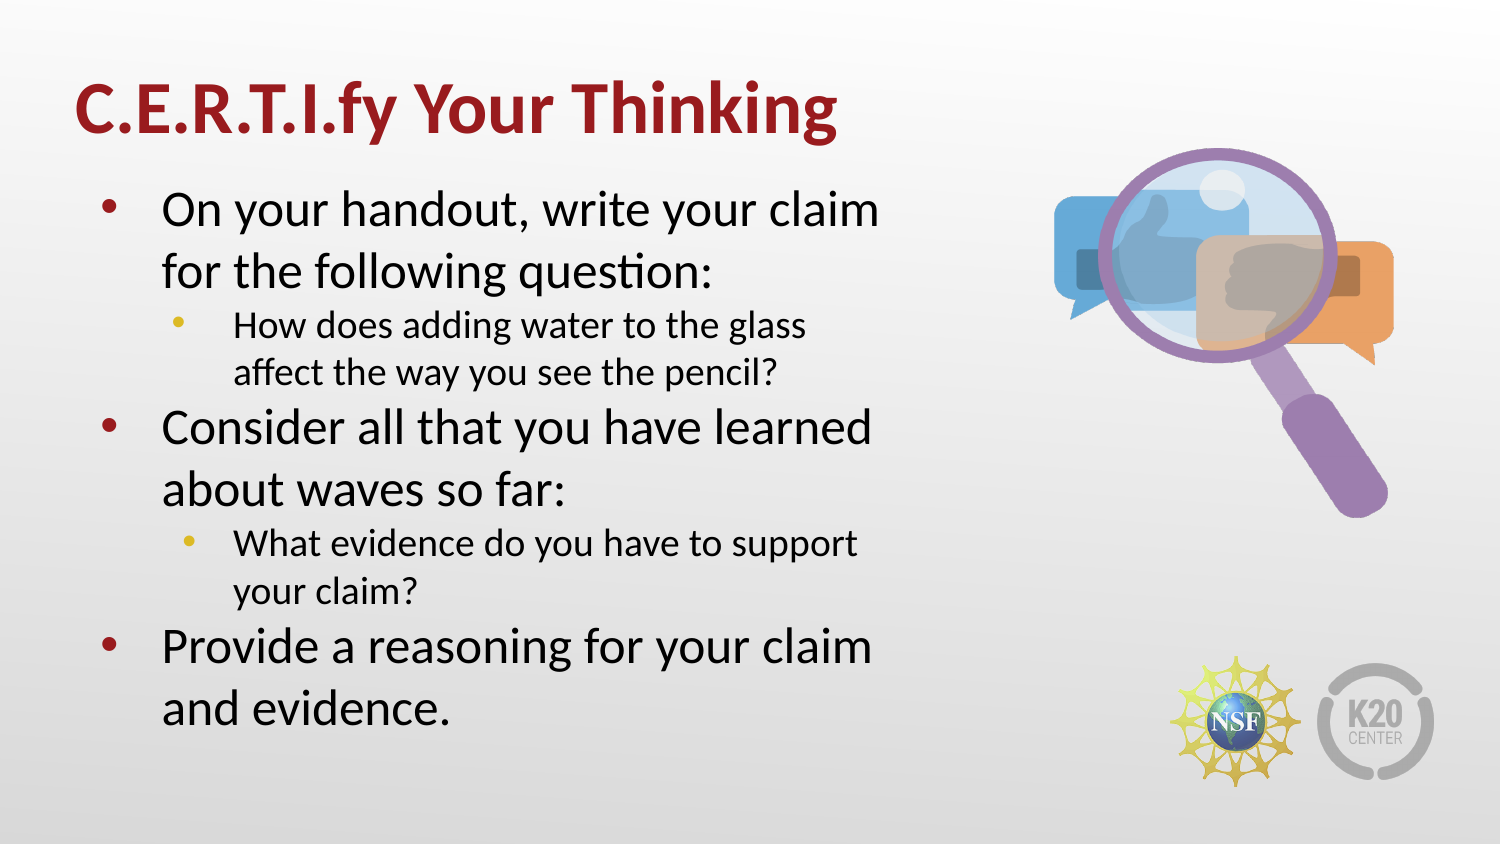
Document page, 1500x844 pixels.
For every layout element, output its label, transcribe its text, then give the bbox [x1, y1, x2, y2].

title C.E.R.T.I.fy Your Thinking [75, 7, 904, 149]
list On your handout, write your claim for the following question: How does adding water to the glass affect the way you see the pencil? Consider all that you have learned about waves so far: What evidence do you have to support your claim? Provide a reasoning for your claim and evidence. [75, 159, 900, 754]
picture [1300, 646, 1451, 797]
picture [1053, 147, 1394, 518]
